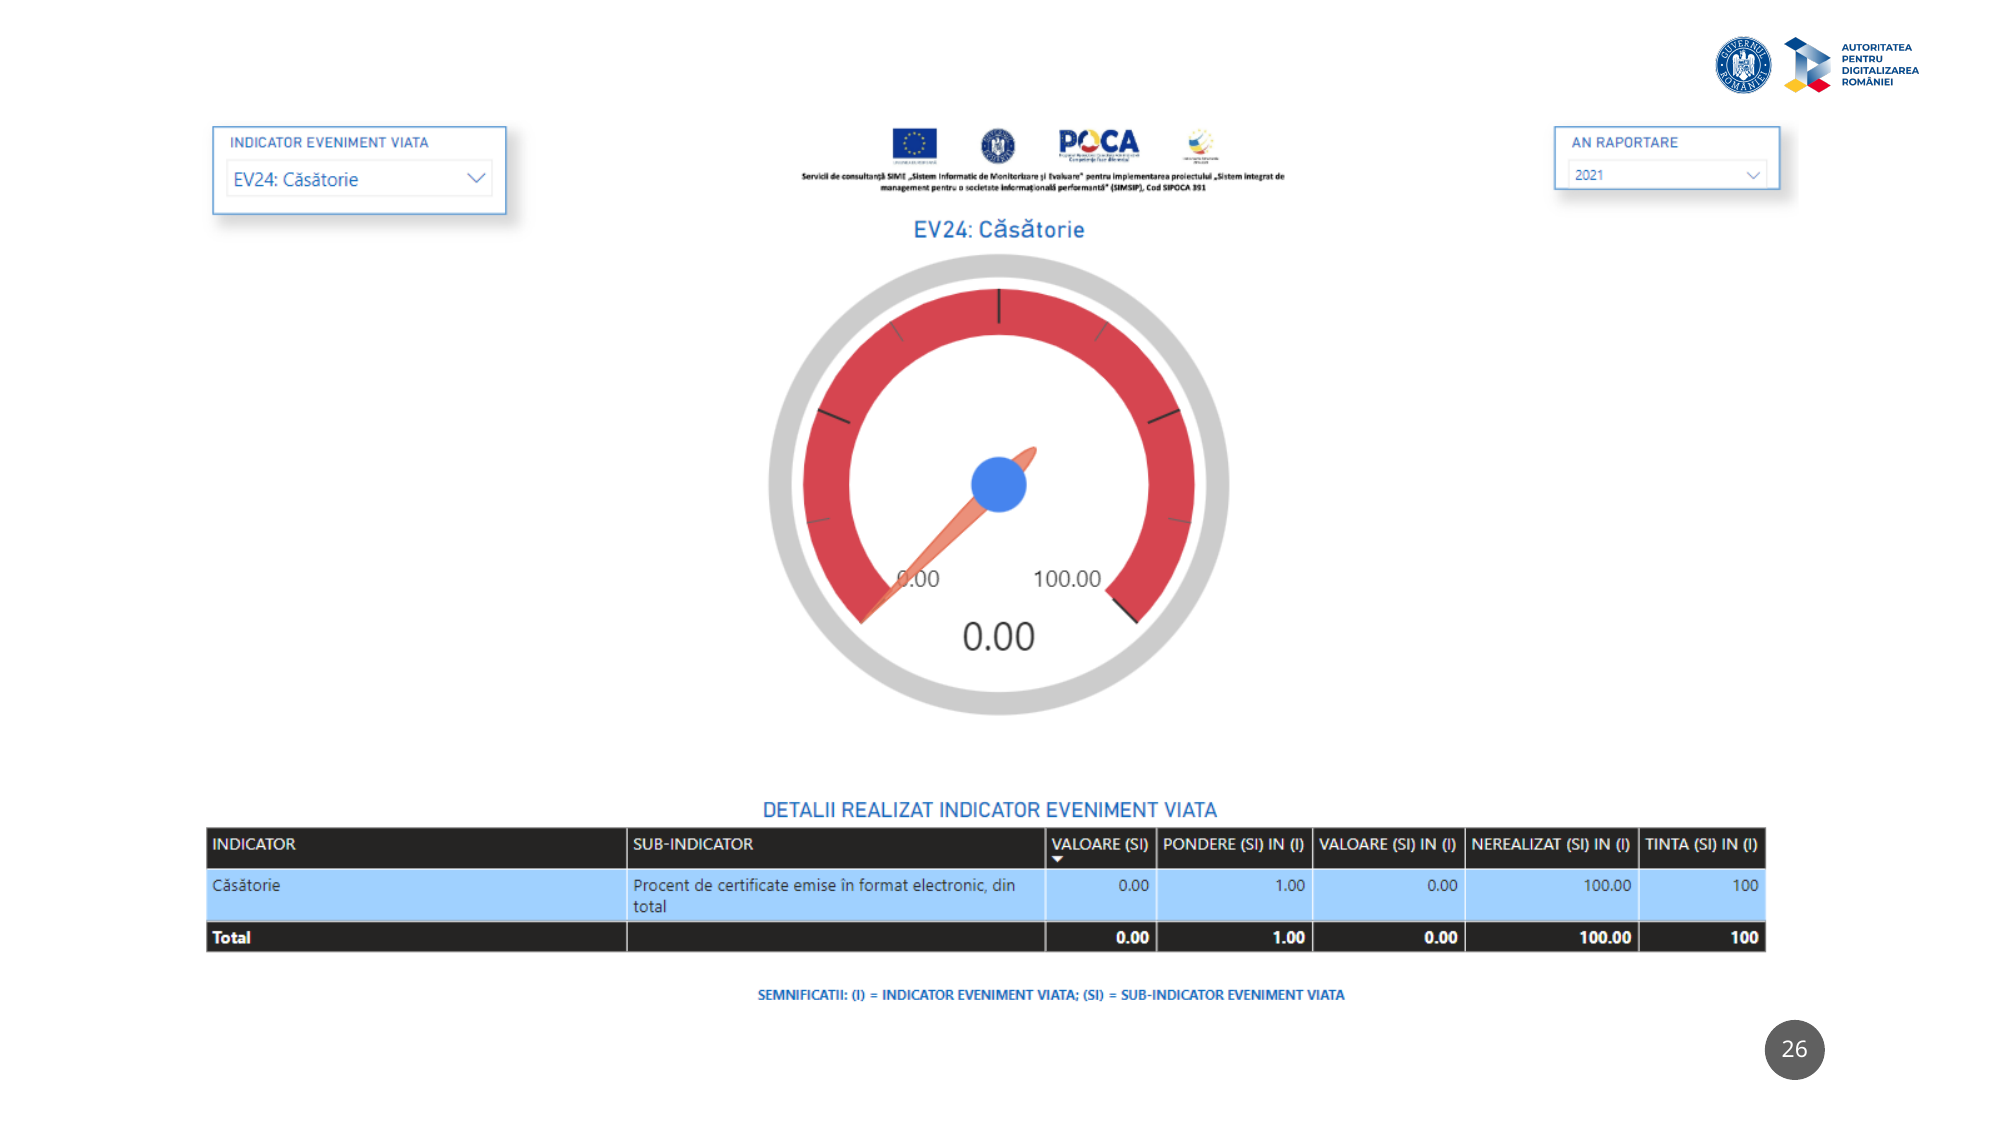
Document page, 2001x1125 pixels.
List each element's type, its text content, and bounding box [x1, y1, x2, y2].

picture [1715, 28, 1919, 96]
picture [195, 120, 1805, 1005]
slide_number 26 [1764, 1019, 1825, 1080]
